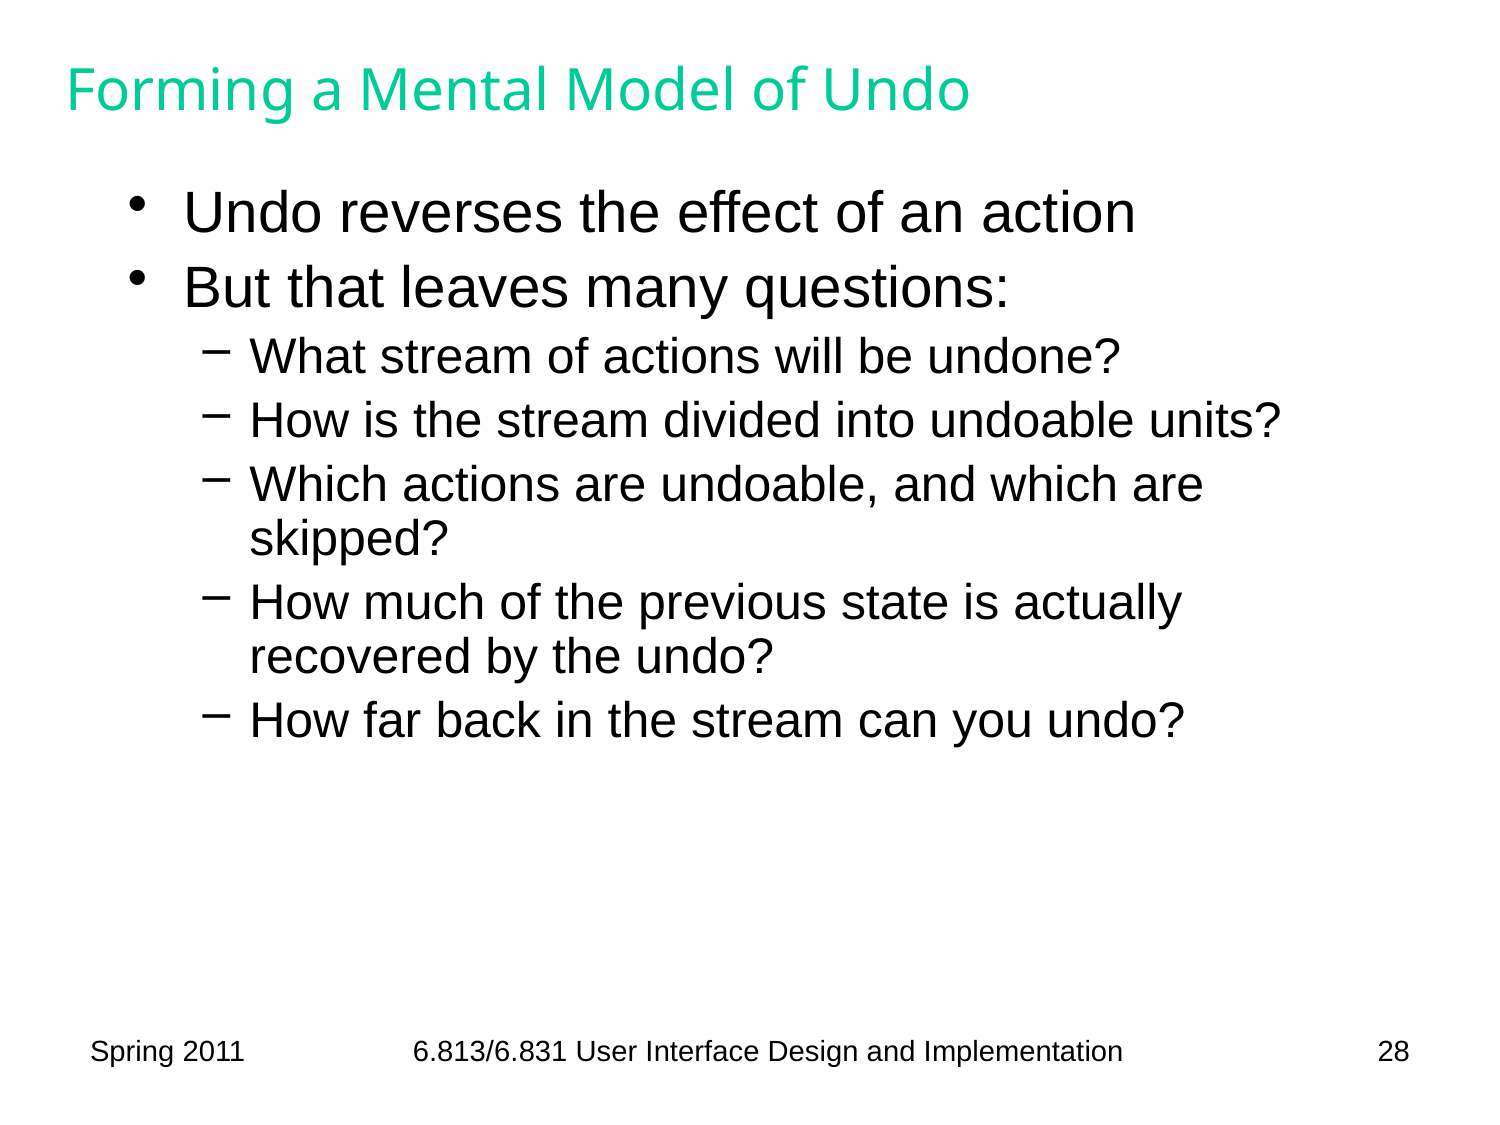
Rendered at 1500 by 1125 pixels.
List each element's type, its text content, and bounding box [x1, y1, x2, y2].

title Forming a Mental Model of Undo [49, 24, 1438, 151]
footer 6.813/6.831 User Interface Design and Implementation [312, 1024, 1226, 1103]
slide_number 28 [1237, 1024, 1426, 1103]
list Undo reverses the effect of an action But that leaves many questions: What stream of actions will be undone? How is the stream divided into undoable units? Which actions are undoable, and which are skipped? How much of the previous state is actually recovered by the undo? How far back in the stream can you undo? [112, 174, 1388, 1001]
slide_number Spring 2011 [74, 1024, 301, 1103]
